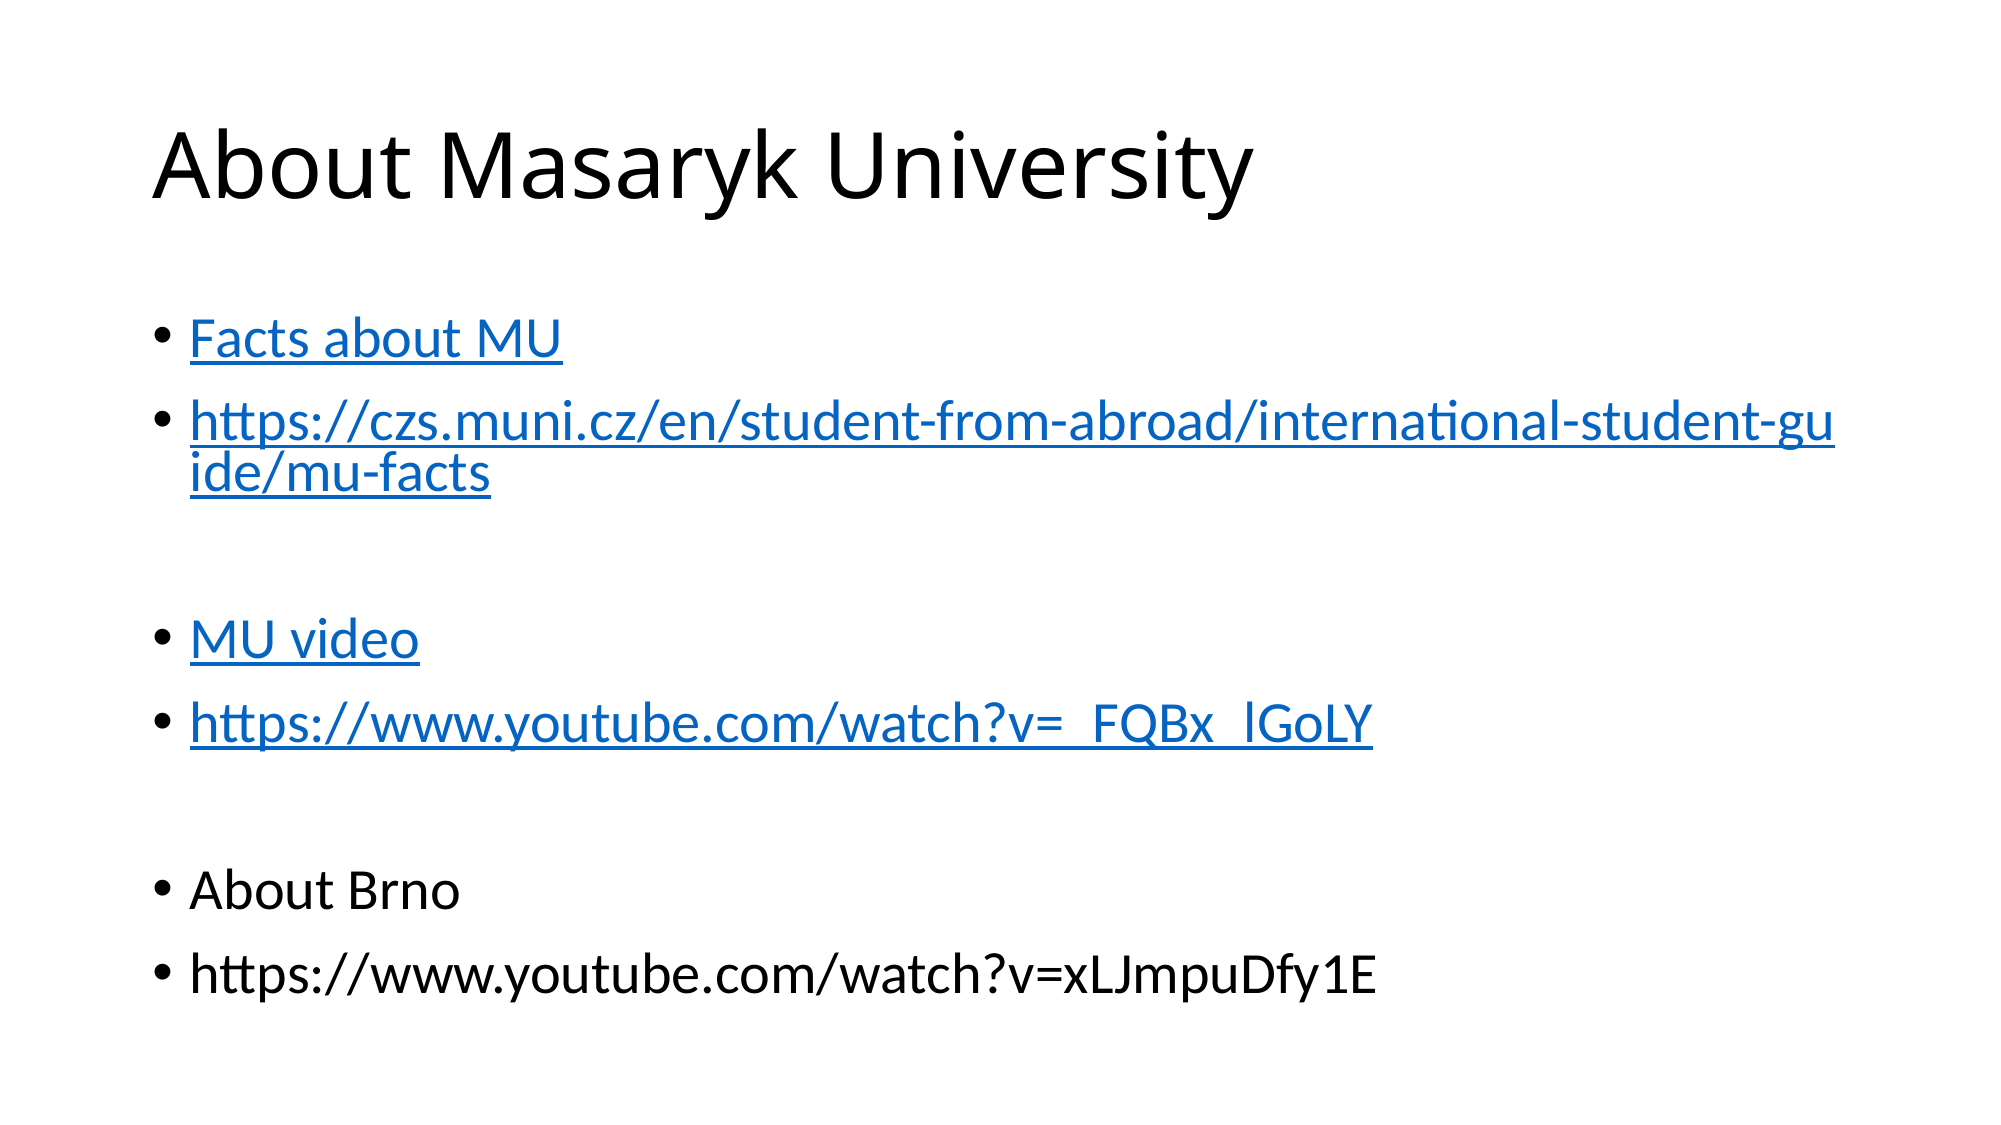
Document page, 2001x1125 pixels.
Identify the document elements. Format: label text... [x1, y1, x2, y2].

title About Masaryk University [137, 59, 1863, 278]
list Facts about MU https://czs.muni.cz/en/student-from-abroad/international-student-guide/mu-facts MU video https://www.youtube.com/watch?v=_FQBx_lGoLY About Brno https://www.youtube.com/watch?v=xLJmpuDfy1E [137, 299, 1863, 1014]
